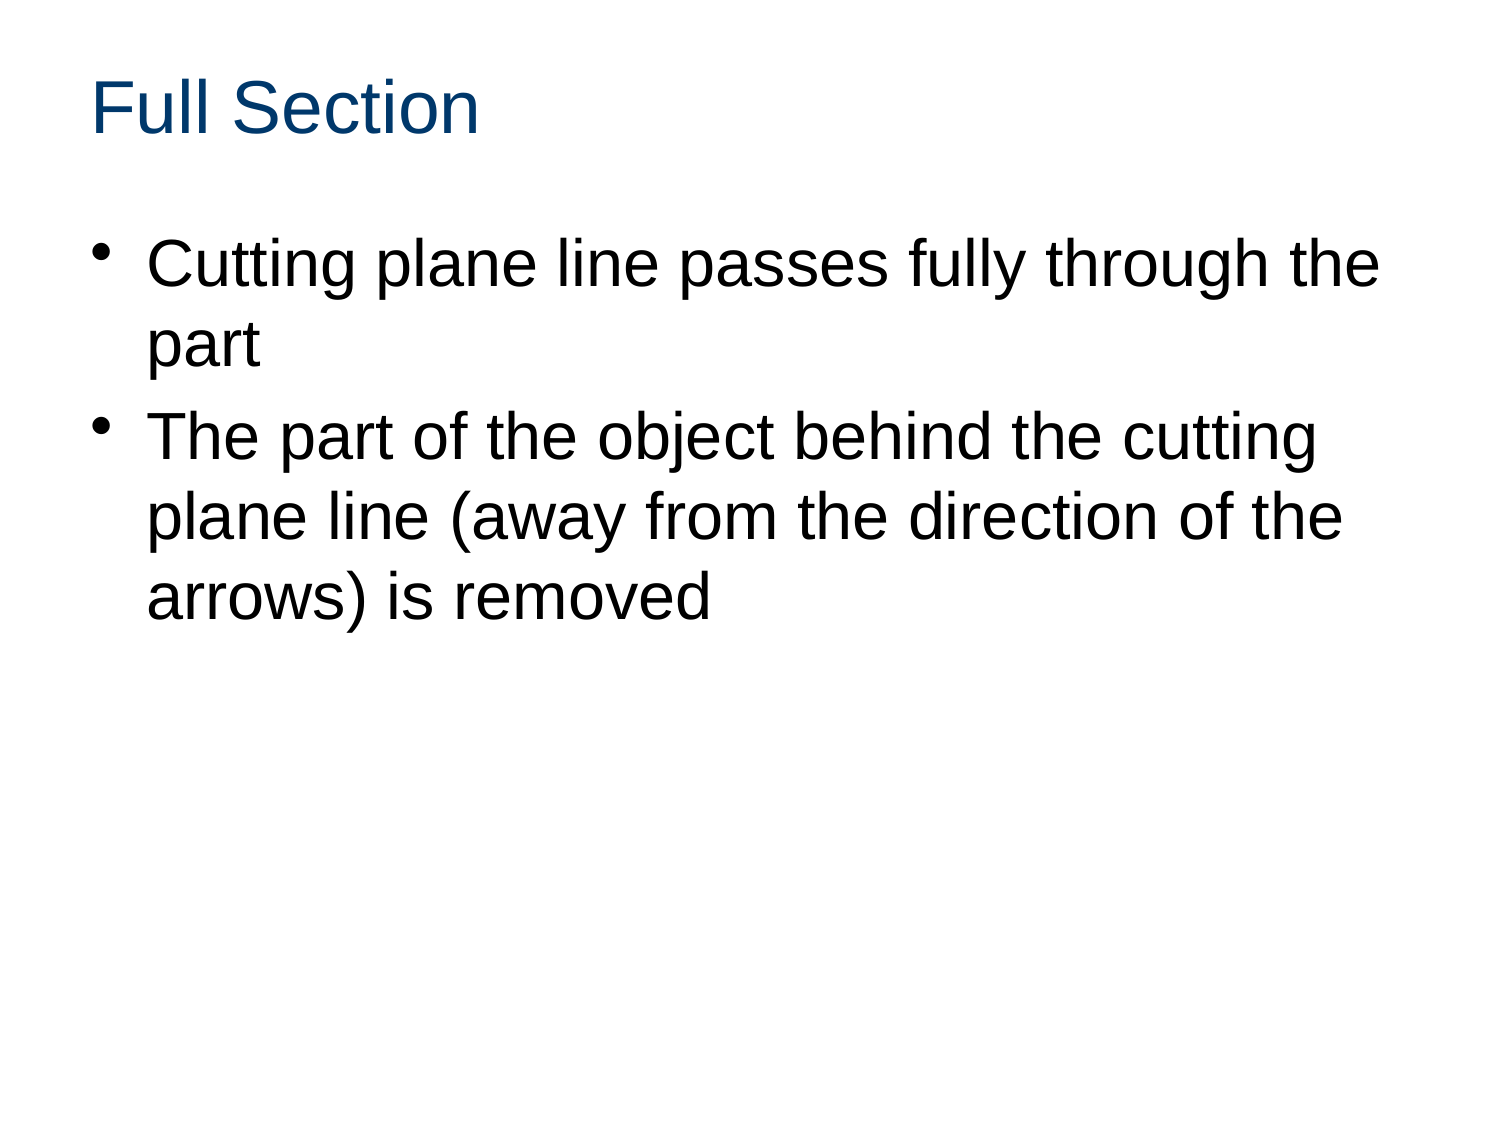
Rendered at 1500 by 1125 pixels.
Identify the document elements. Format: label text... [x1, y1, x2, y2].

title Full Section [74, 44, 1426, 163]
list Cutting plane line passes fully through the part The part of the object behind the cutting plane line (away from the direction of the arrows) is removed [74, 212, 1426, 688]
